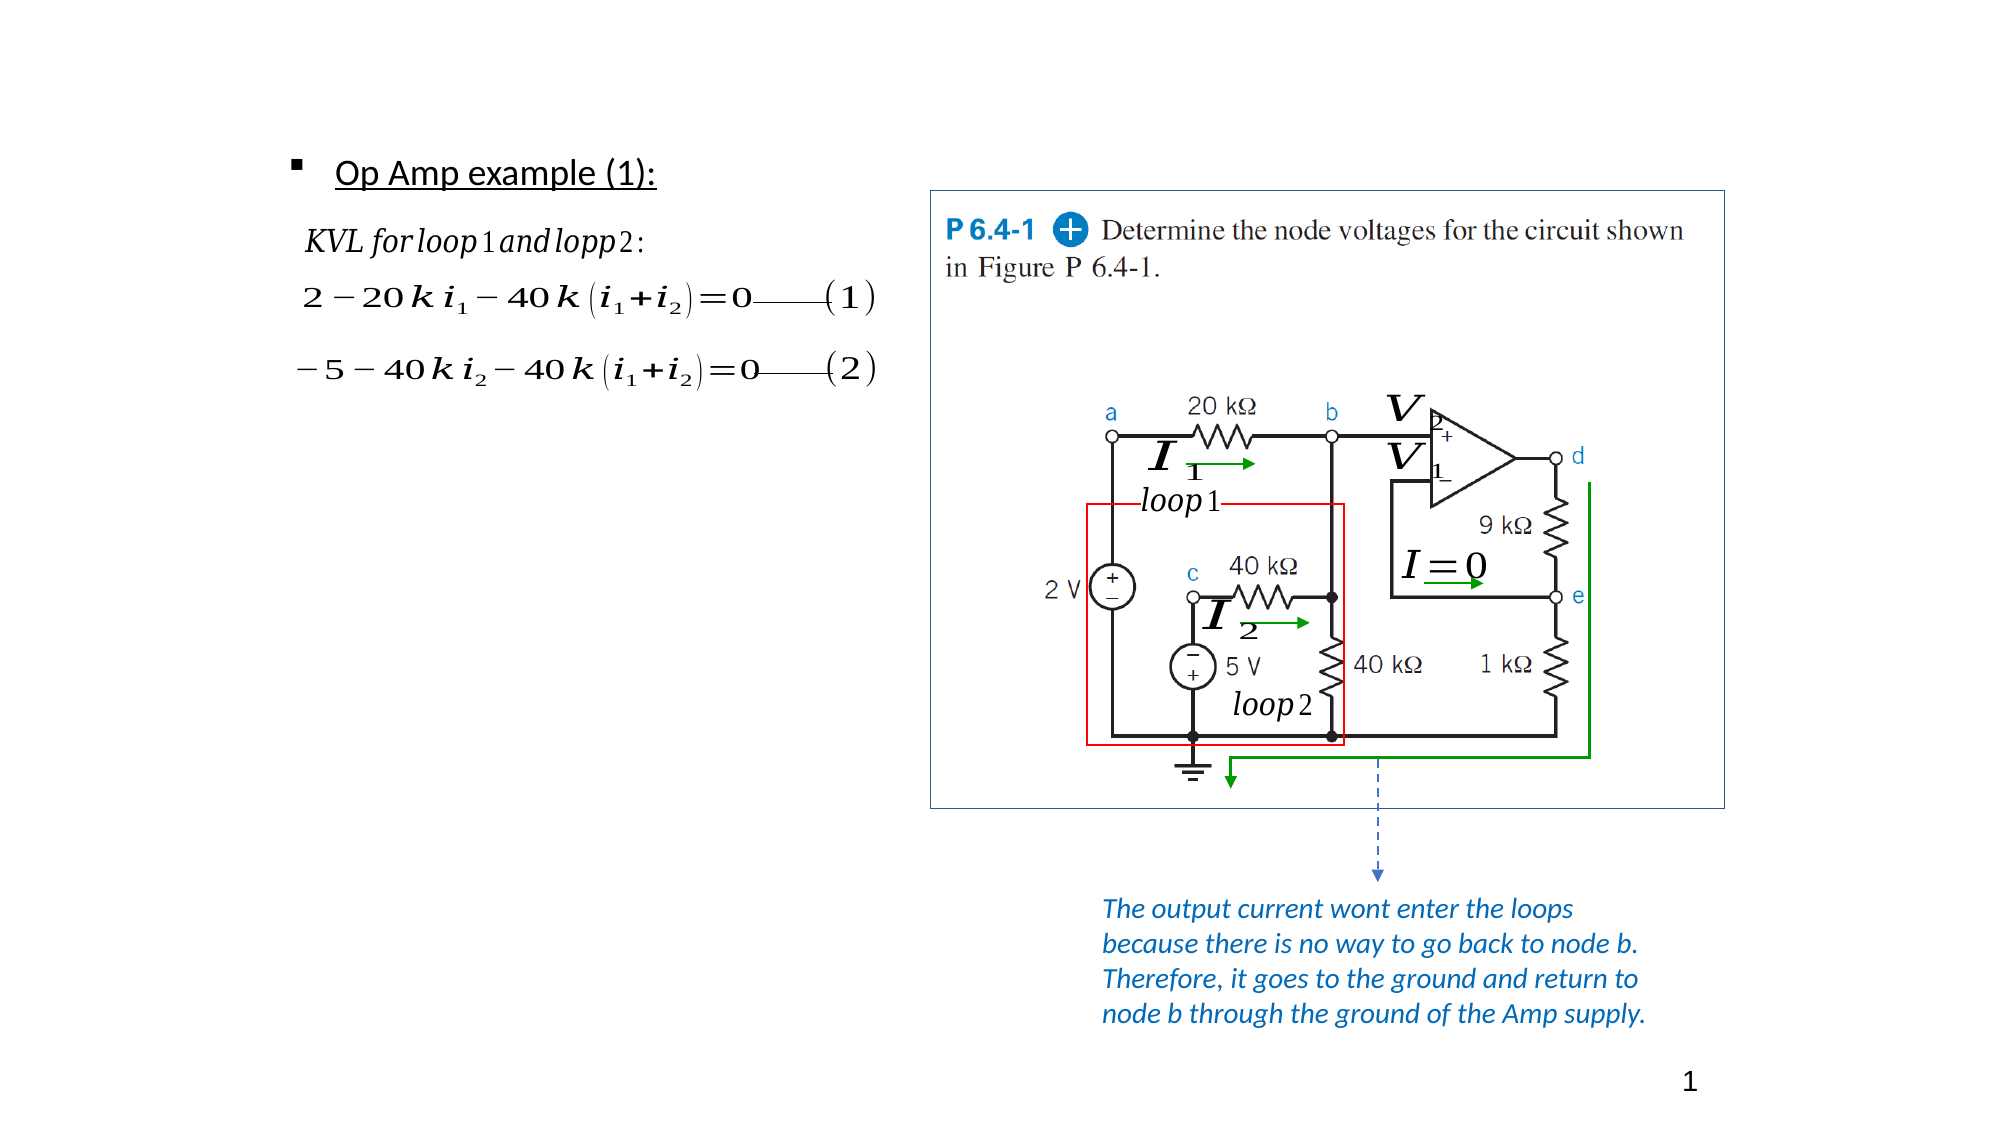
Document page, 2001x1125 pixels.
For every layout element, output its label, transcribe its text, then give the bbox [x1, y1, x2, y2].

text_box [1378, 190, 1726, 809]
picture [940, 200, 1705, 787]
text_box 1 [1667, 1054, 1714, 1105]
text_box Op Amp example (1): [273, 140, 1559, 200]
text_box [929, 200, 1377, 809]
text_box The output current wont enter the loops because there is no way to go back to node b. Therefore, it goes to the ground and return to node b through the ground of the Amp supply. [1087, 882, 1681, 1037]
